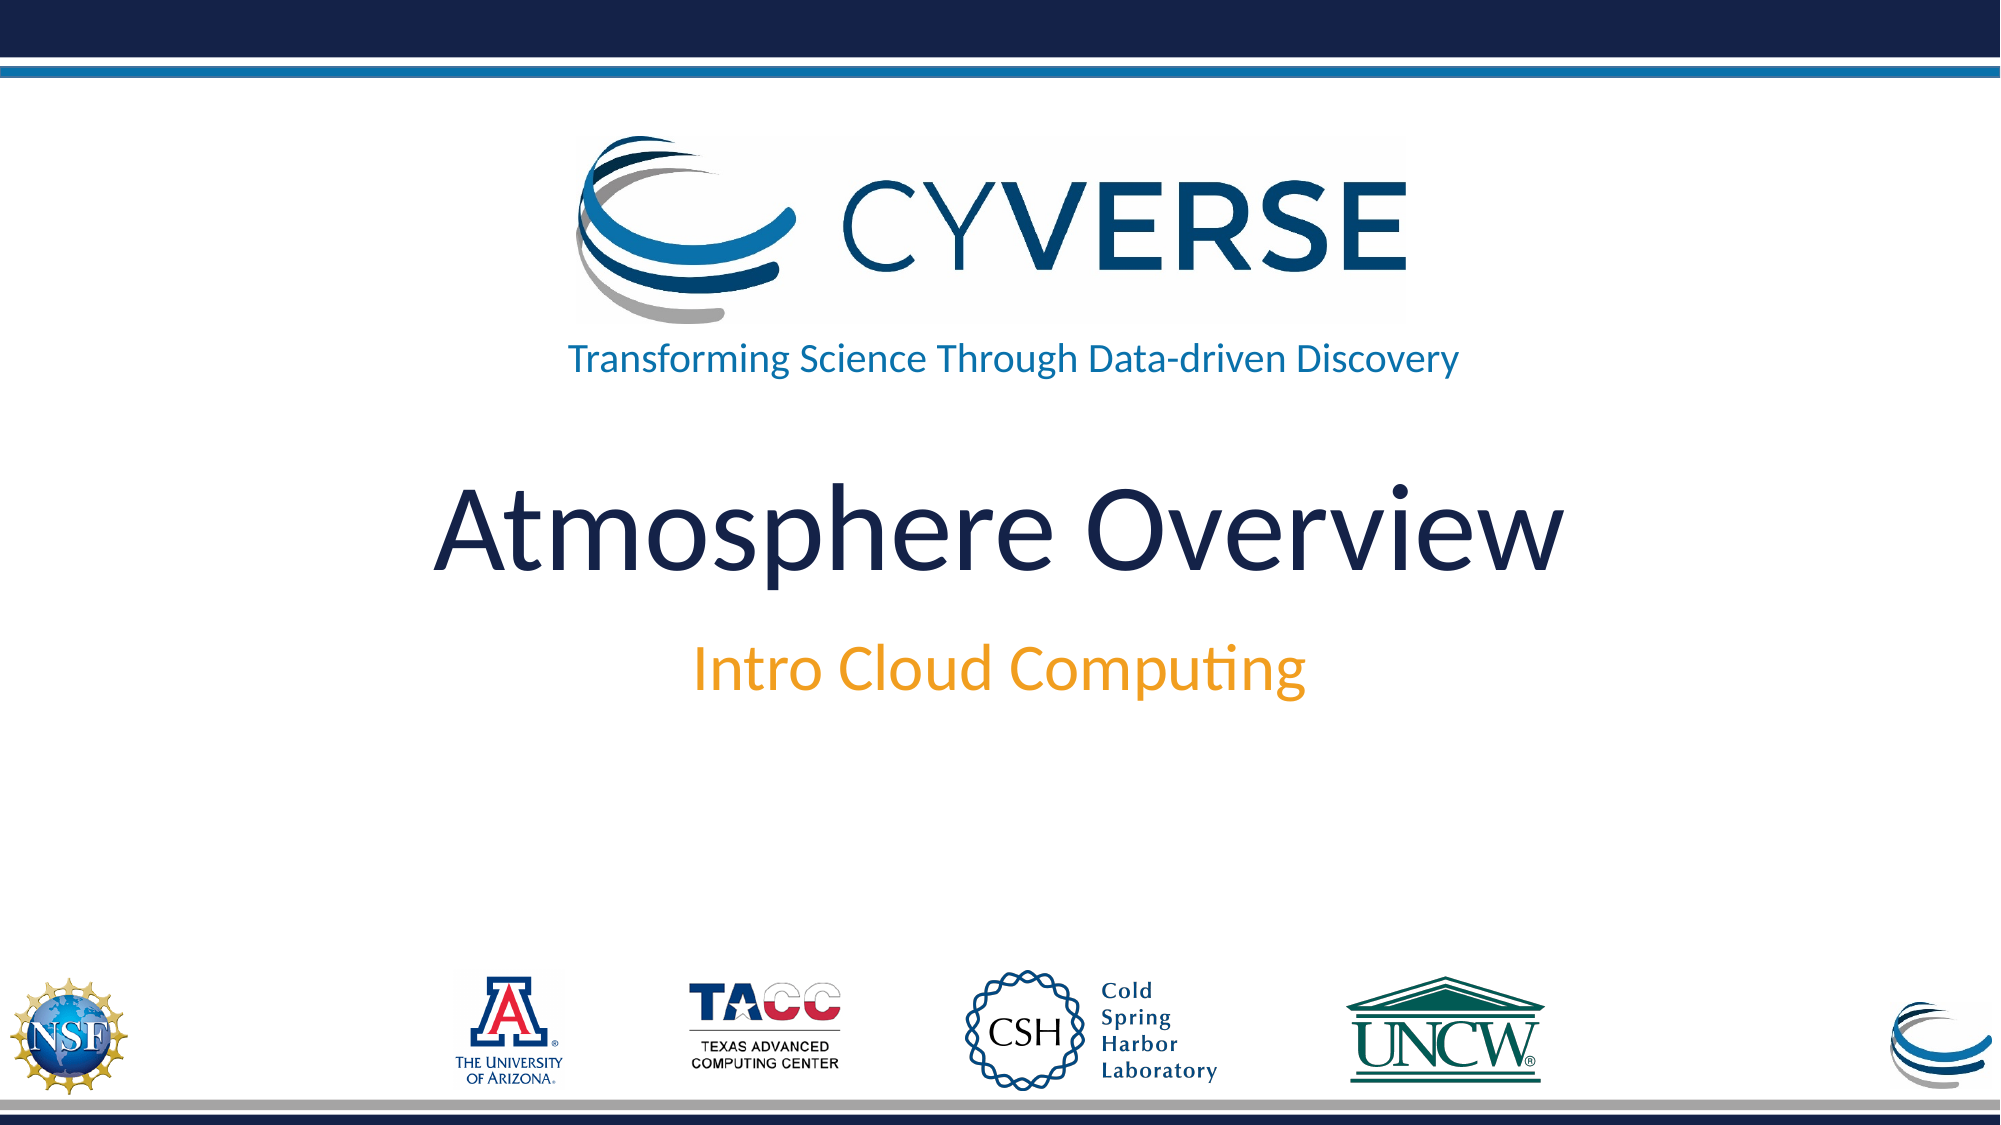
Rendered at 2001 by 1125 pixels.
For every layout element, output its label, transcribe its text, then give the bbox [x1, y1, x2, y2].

picture [686, 969, 844, 1090]
picture [1338, 969, 1553, 1090]
picture [576, 136, 1406, 324]
picture [1890, 1002, 1992, 1089]
subtitle Intro Cloud Computing [249, 625, 1750, 710]
picture [453, 969, 565, 1090]
picture [8, 975, 129, 1096]
title Atmosphere Overview [250, 431, 1751, 605]
picture [965, 970, 1217, 1091]
